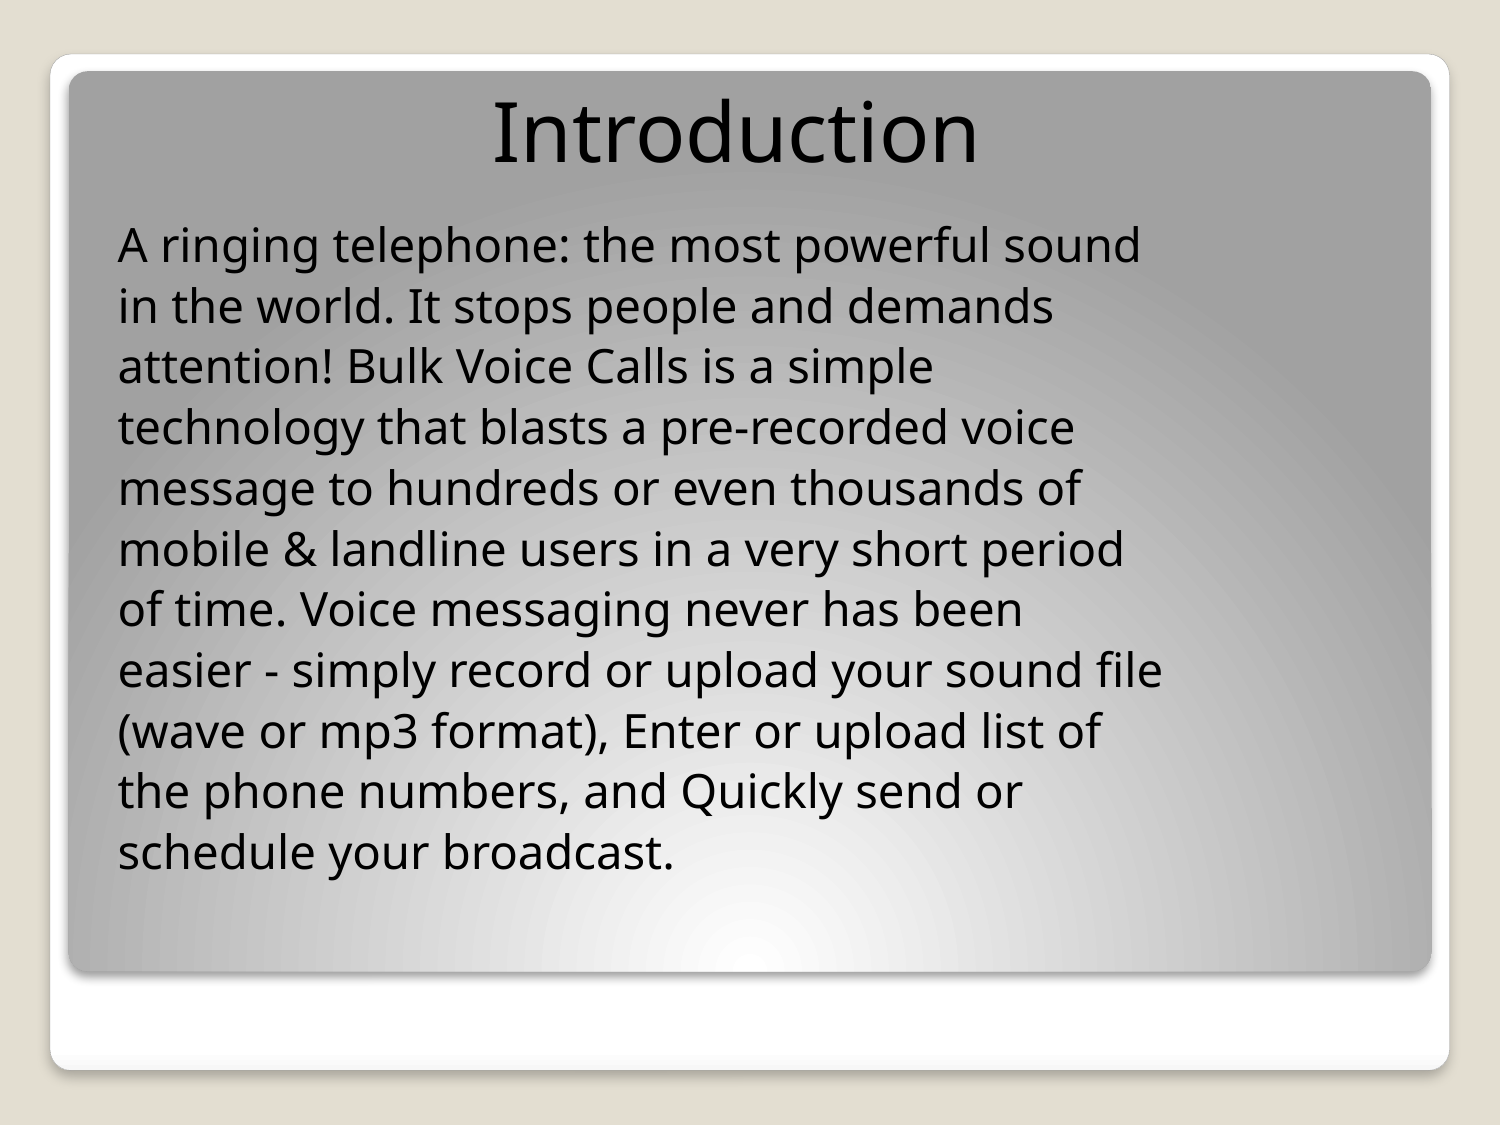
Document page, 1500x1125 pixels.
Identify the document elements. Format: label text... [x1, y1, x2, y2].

text_box Introduction [477, 71, 997, 187]
list A ringing telephone: the most powerful sound in the world. It stops people and demands attention! Bulk Voice Calls is a simple technology that blasts a pre-recorded voice message to hundreds or even thousands of mobile & landline users in a very short period of time. Voice messaging never has been easier - simply record or upload your sound file (wave or mp3 format), Enter or upload list of the phone numbers, and Quickly send or schedule your broadcast. [87, 200, 1430, 888]
